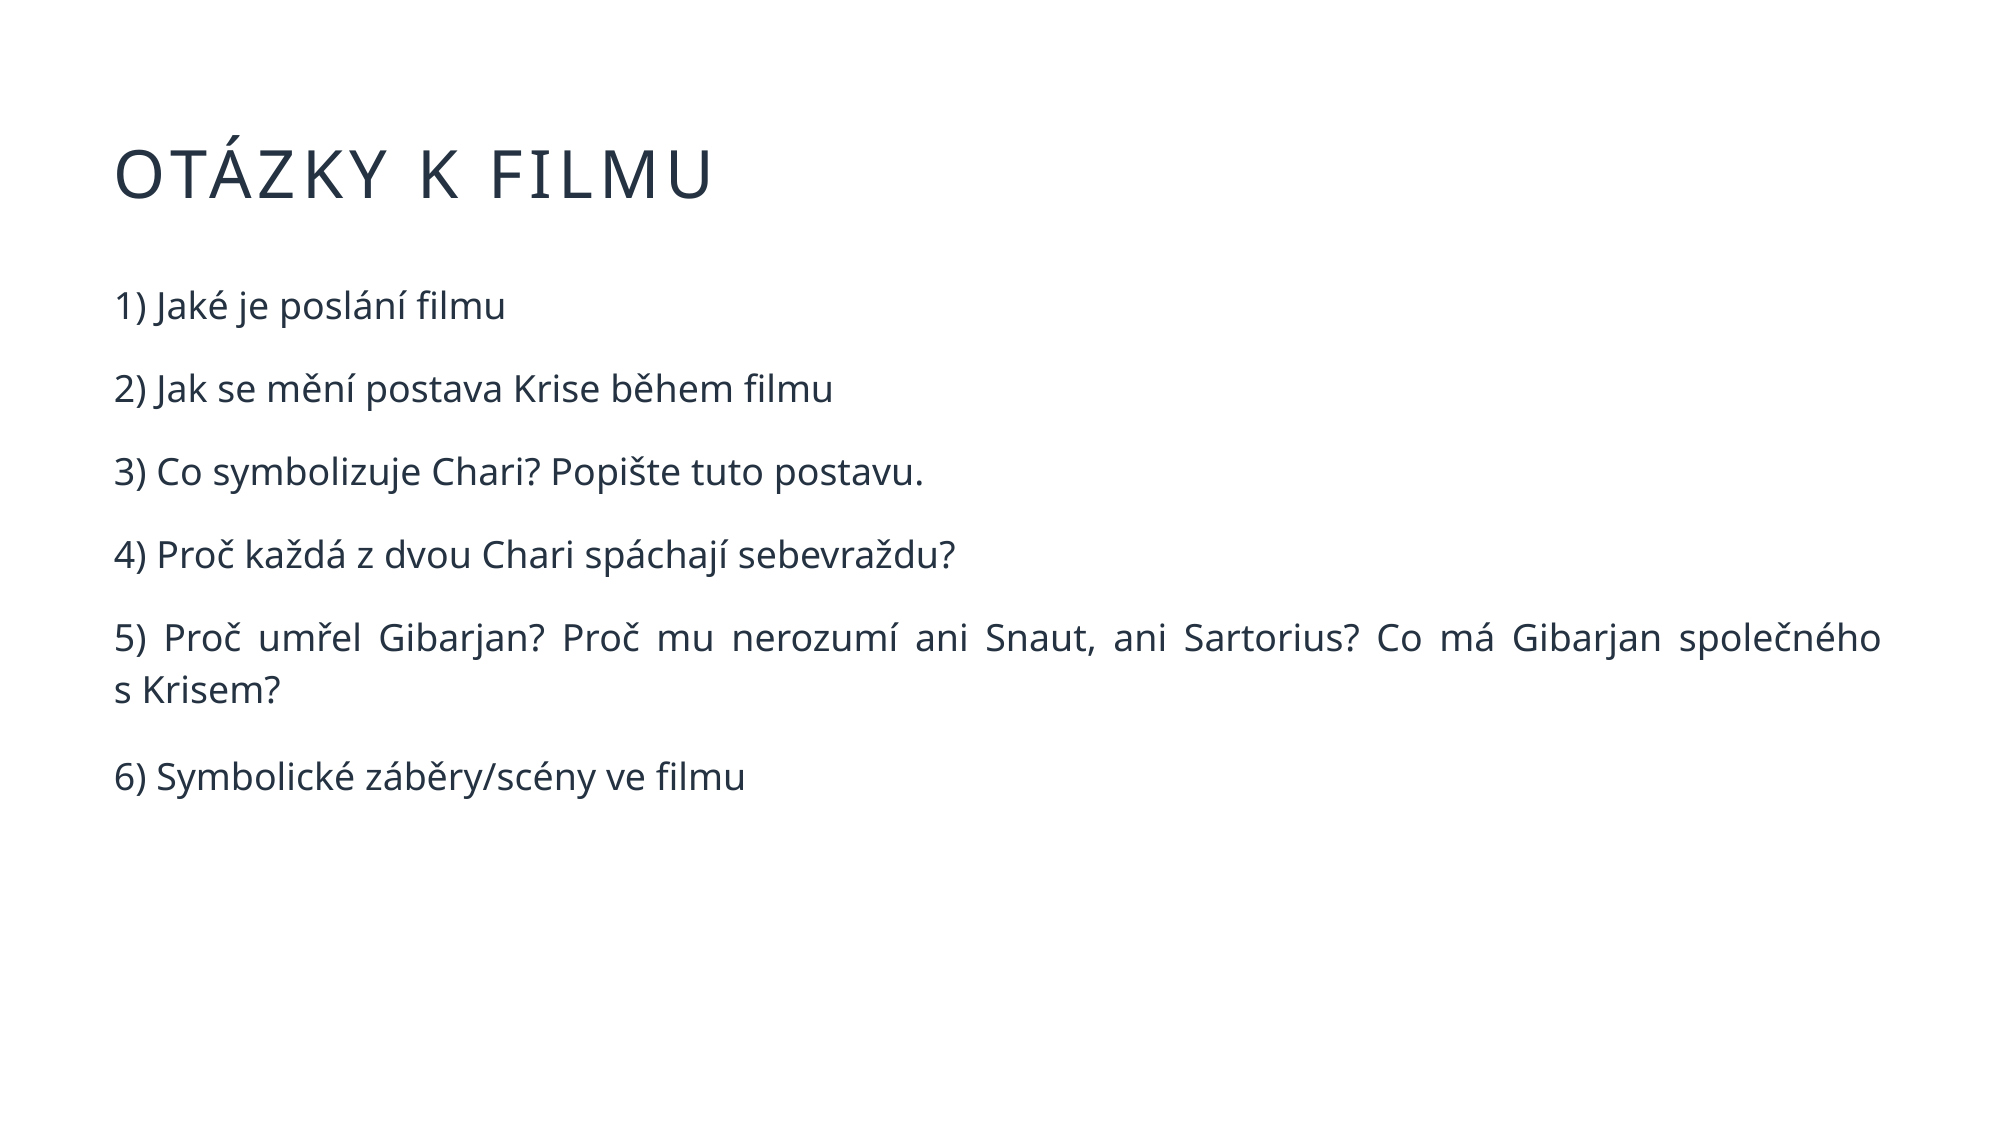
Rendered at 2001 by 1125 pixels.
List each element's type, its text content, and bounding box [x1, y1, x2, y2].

title otázky k filmu [98, 112, 1656, 221]
list 1) Jaké je poslání filmu 2) Jak se mění postava Krise během filmu 3) Co symbolizuje Chari? Popište tuto postavu. 4) Proč každá z dvou Chari spáchají sebevraždu? 5) Proč umřel Gibarjan? Proč mu nerozumí ani Snaut, ani Sartorius? Co má Gibarjan společného s Krisem? 6) Symbolické záběry/scény ve filmu [98, 268, 1899, 1013]
